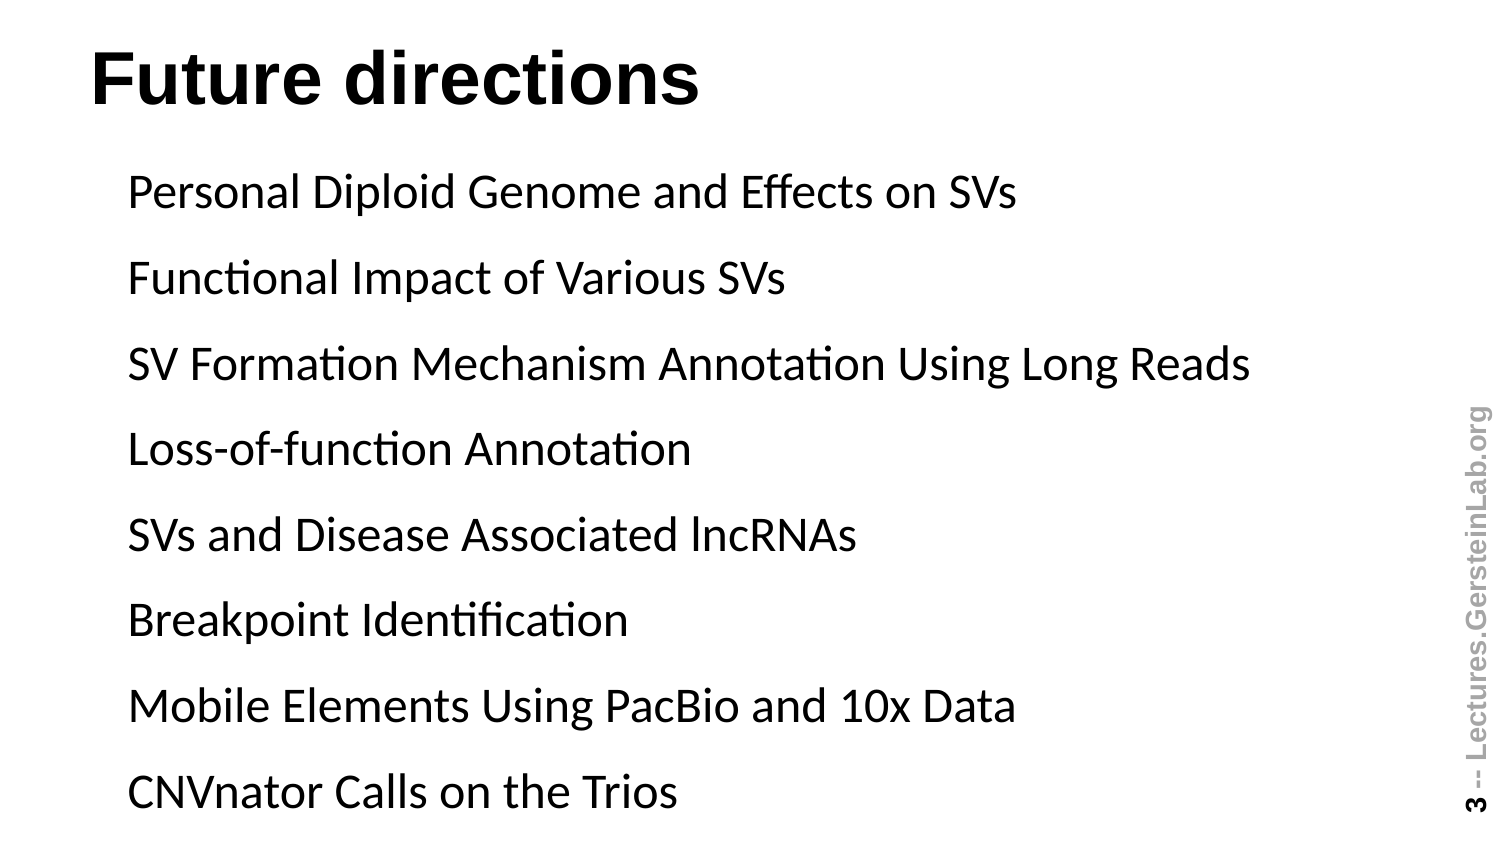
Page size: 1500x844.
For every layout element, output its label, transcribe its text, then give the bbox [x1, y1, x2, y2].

list Personal Diploid Genome and Effects on SVs Functional Impact of Various SVs SV Formation Mechanism Annotation Using Long Reads Loss-of-function Annotation SVs and Disease Associated lncRNAs Breakpoint Identification Mobile Elements Using PacBio and 10x Data CNVnator Calls on the Trios [75, 134, 1425, 746]
title Future directions [75, 33, 1425, 134]
